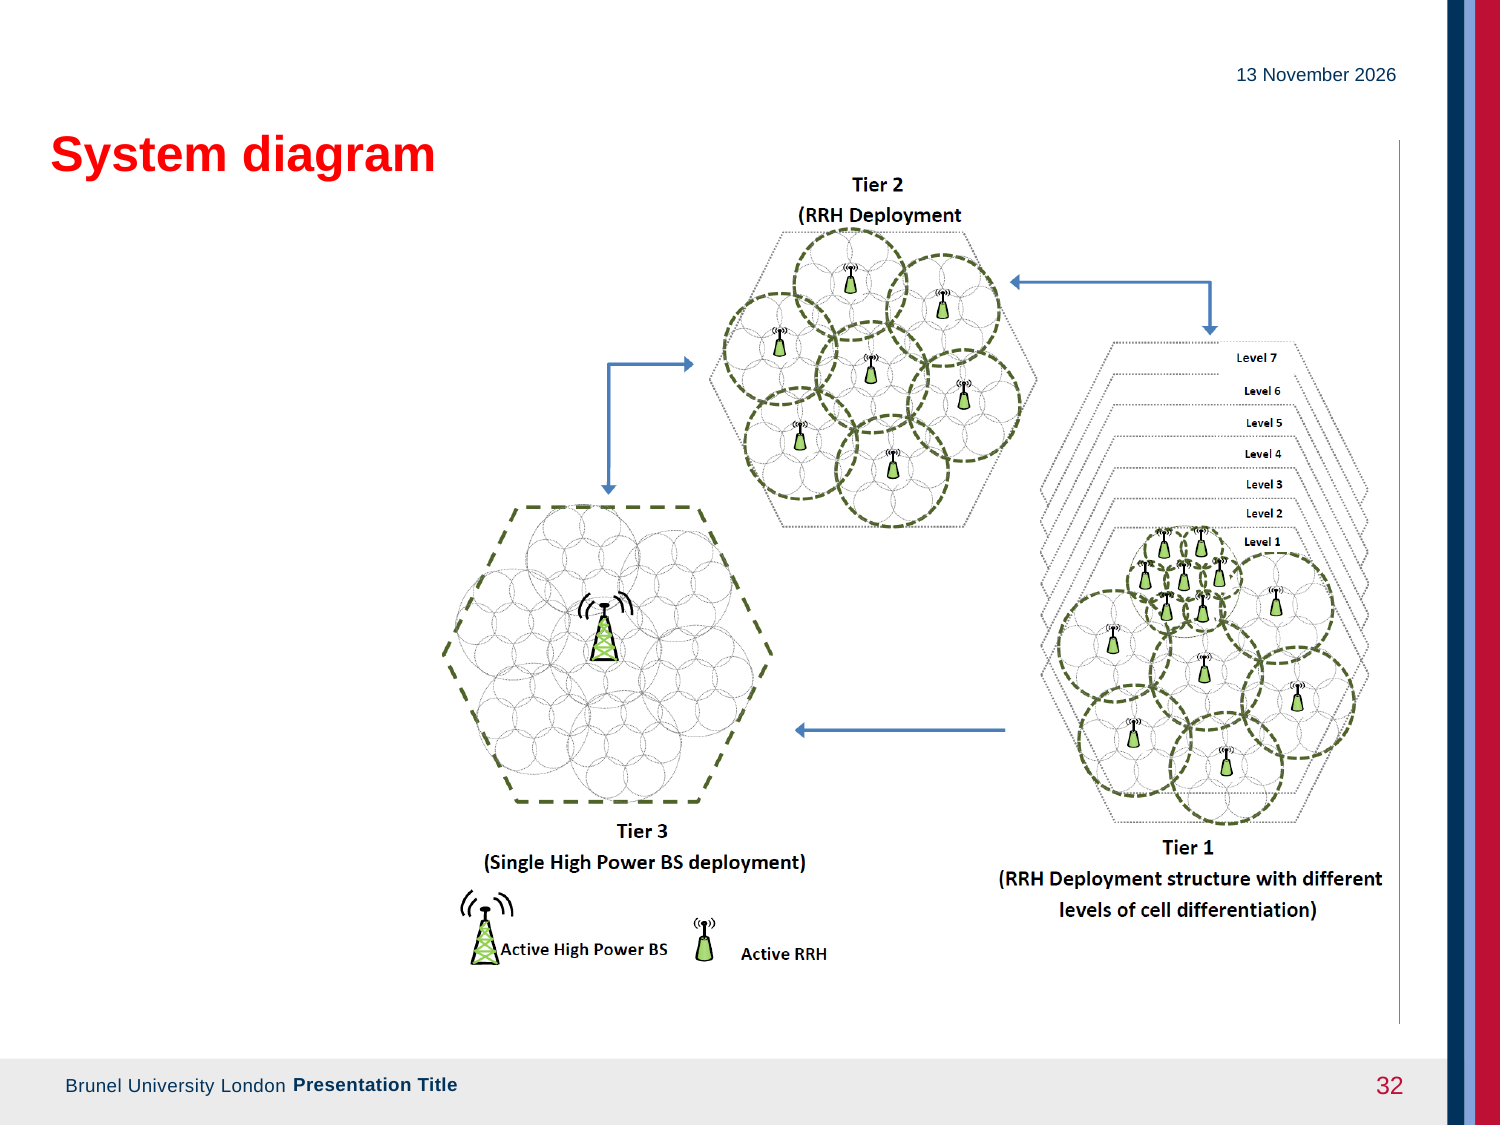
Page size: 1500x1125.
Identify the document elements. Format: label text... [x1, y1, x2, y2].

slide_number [1198, 44, 1412, 105]
footer Presentation Title [278, 1054, 1068, 1115]
picture [442, 140, 1400, 1024]
slide_number 32 [1068, 1054, 1419, 1115]
list System diagram [35, 113, 1400, 1034]
